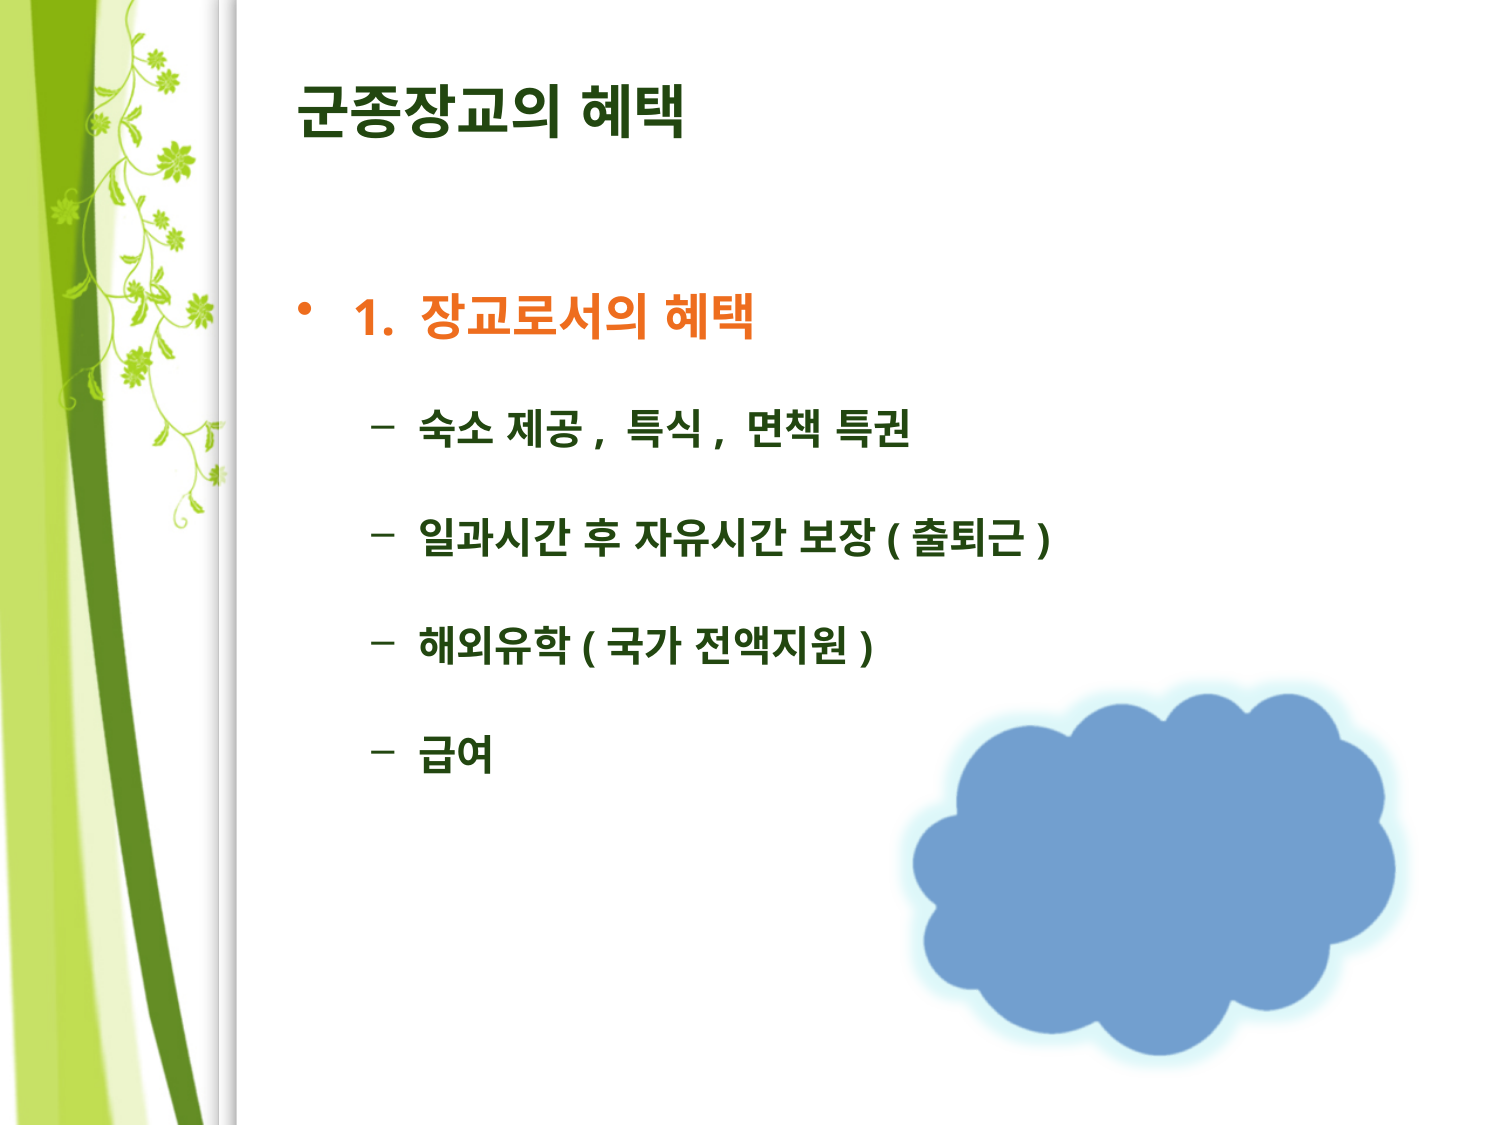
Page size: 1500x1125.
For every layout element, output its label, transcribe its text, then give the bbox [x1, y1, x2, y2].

list 1. 장교로서의 혜택 숙소 제공, 특식, 면책 특권 일과시간 후 자유시간 보장(출퇴근) 해외유학(국가 전액지원) 급여 [280, 187, 1426, 997]
picture [0, 0, 1500, 1125]
title 군종장교의 혜택 [280, 70, 1477, 151]
